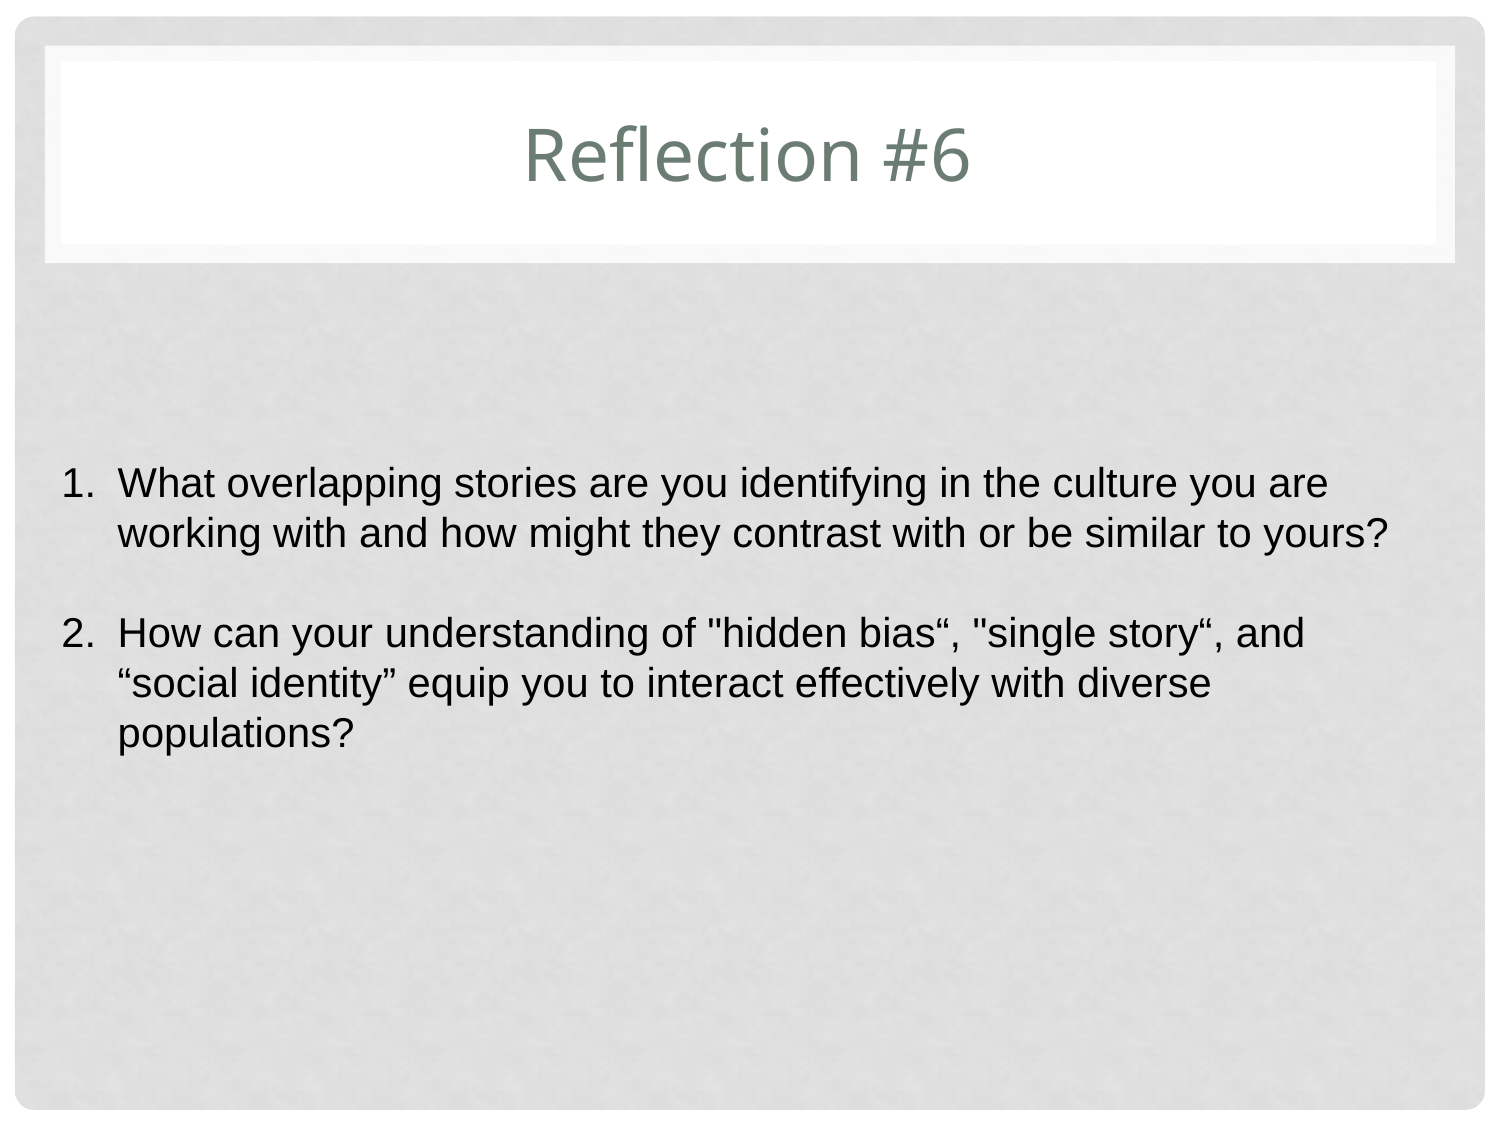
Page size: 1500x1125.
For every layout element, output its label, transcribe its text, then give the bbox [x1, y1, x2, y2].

title Reflection #6 [69, 66, 1425, 238]
picture [14, 16, 1485, 1110]
text_box What overlapping stories are you identifying in the culture you are working with and how might they contrast with or be similar to yours? How can your understanding of "hidden bias“, "single story“, and “social identity” equip you to interact effectively with diverse populations? [46, 448, 1409, 764]
